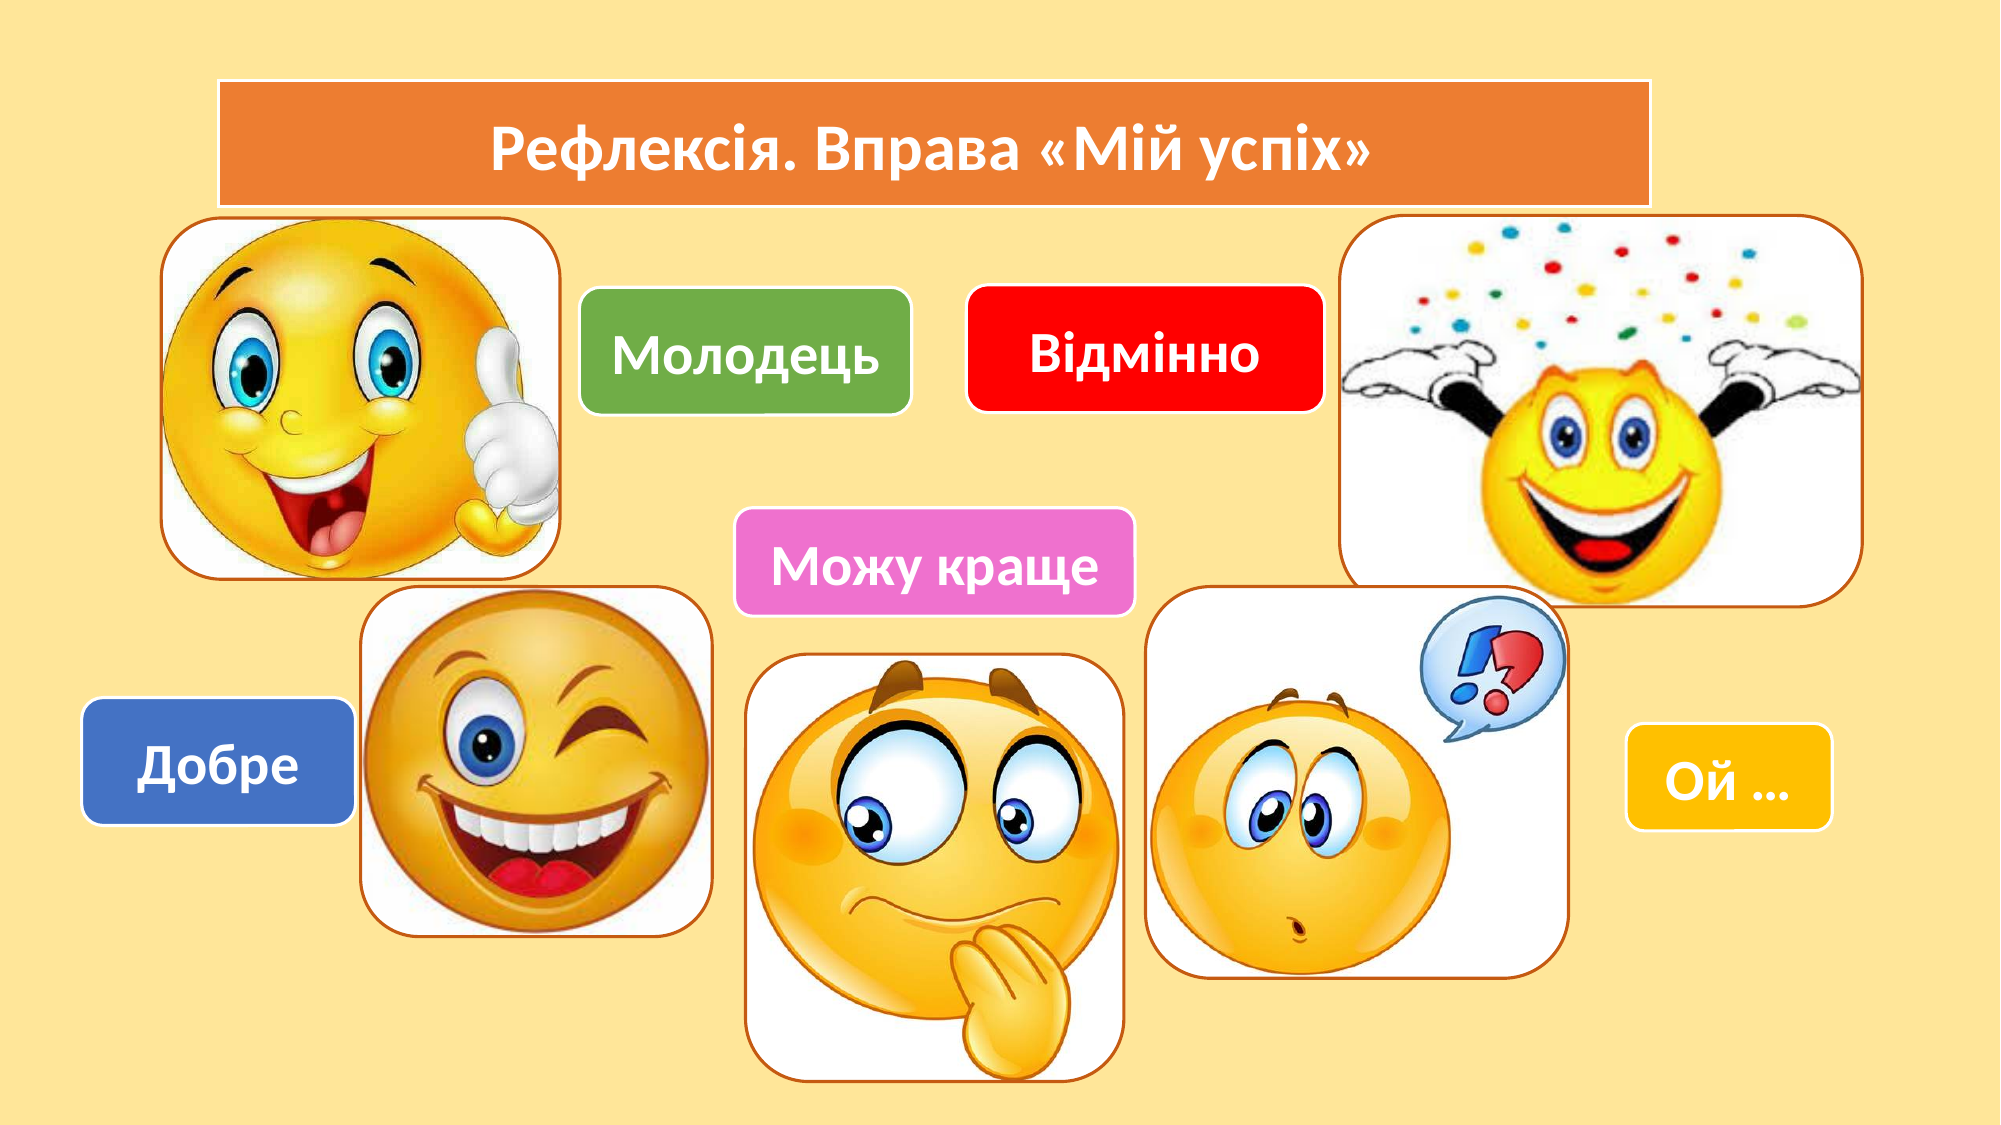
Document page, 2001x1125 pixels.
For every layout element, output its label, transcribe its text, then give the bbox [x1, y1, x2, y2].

picture [745, 654, 1124, 1082]
picture [360, 586, 713, 937]
text_box Молодець [577, 285, 914, 417]
text_box Добре [80, 695, 358, 828]
text_box Ой … [1624, 721, 1834, 833]
picture [161, 217, 560, 580]
text_box Рефлексія. Вправа «Мій успіх» [217, 79, 1652, 208]
text_box Можу краще [732, 506, 1137, 618]
picture [1145, 215, 1863, 979]
text_box Відмінно [964, 283, 1327, 415]
